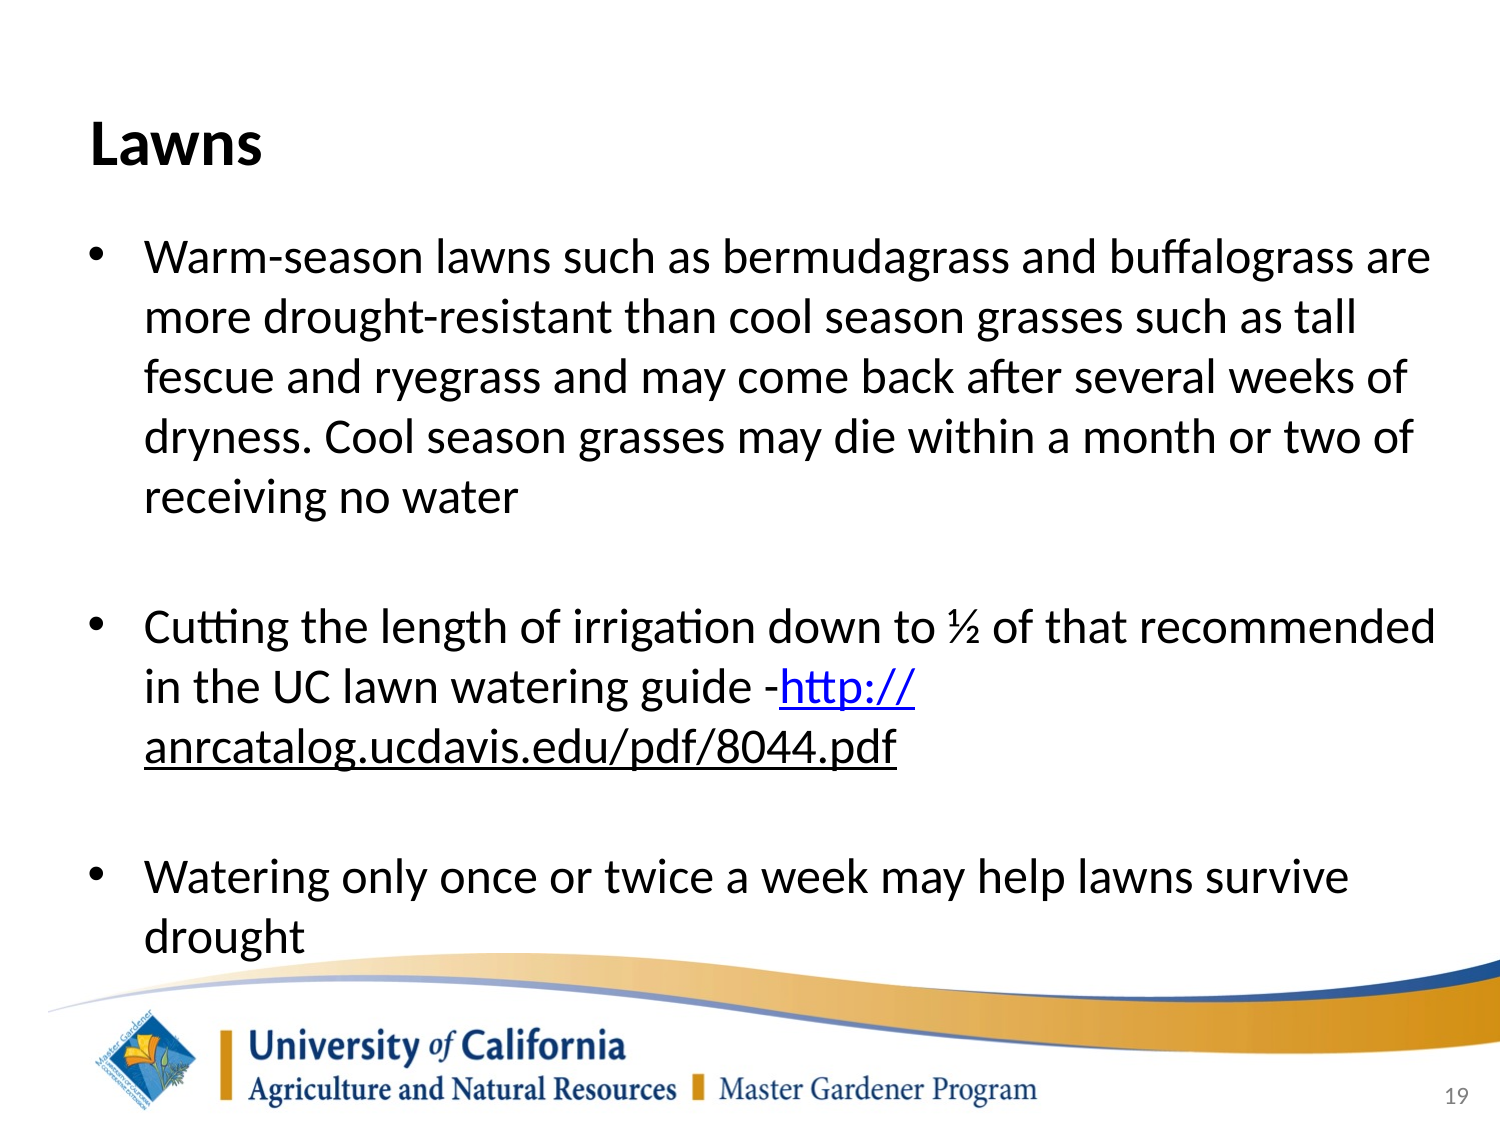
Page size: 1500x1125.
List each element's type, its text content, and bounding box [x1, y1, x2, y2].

title Lawns [75, 45, 1425, 215]
slide_number 19 [1413, 1065, 1485, 1125]
text_box Warm-season lawns such as bermudagrass and buffalograss are more drought-resistant than cool season grasses such as tall fescue and ryegrass and may come back after several weeks of dryness. Cool season grasses may die within a month or two of receiving no water Cutting the length of irrigation down to ½ of that recommended in the UC lawn watering guide -http://anrcatalog.ucdavis.edu/pdf/8044.pdf Watering only once or twice a week may help lawns survive drought [72, 215, 1453, 971]
picture [48, 953, 1500, 1125]
